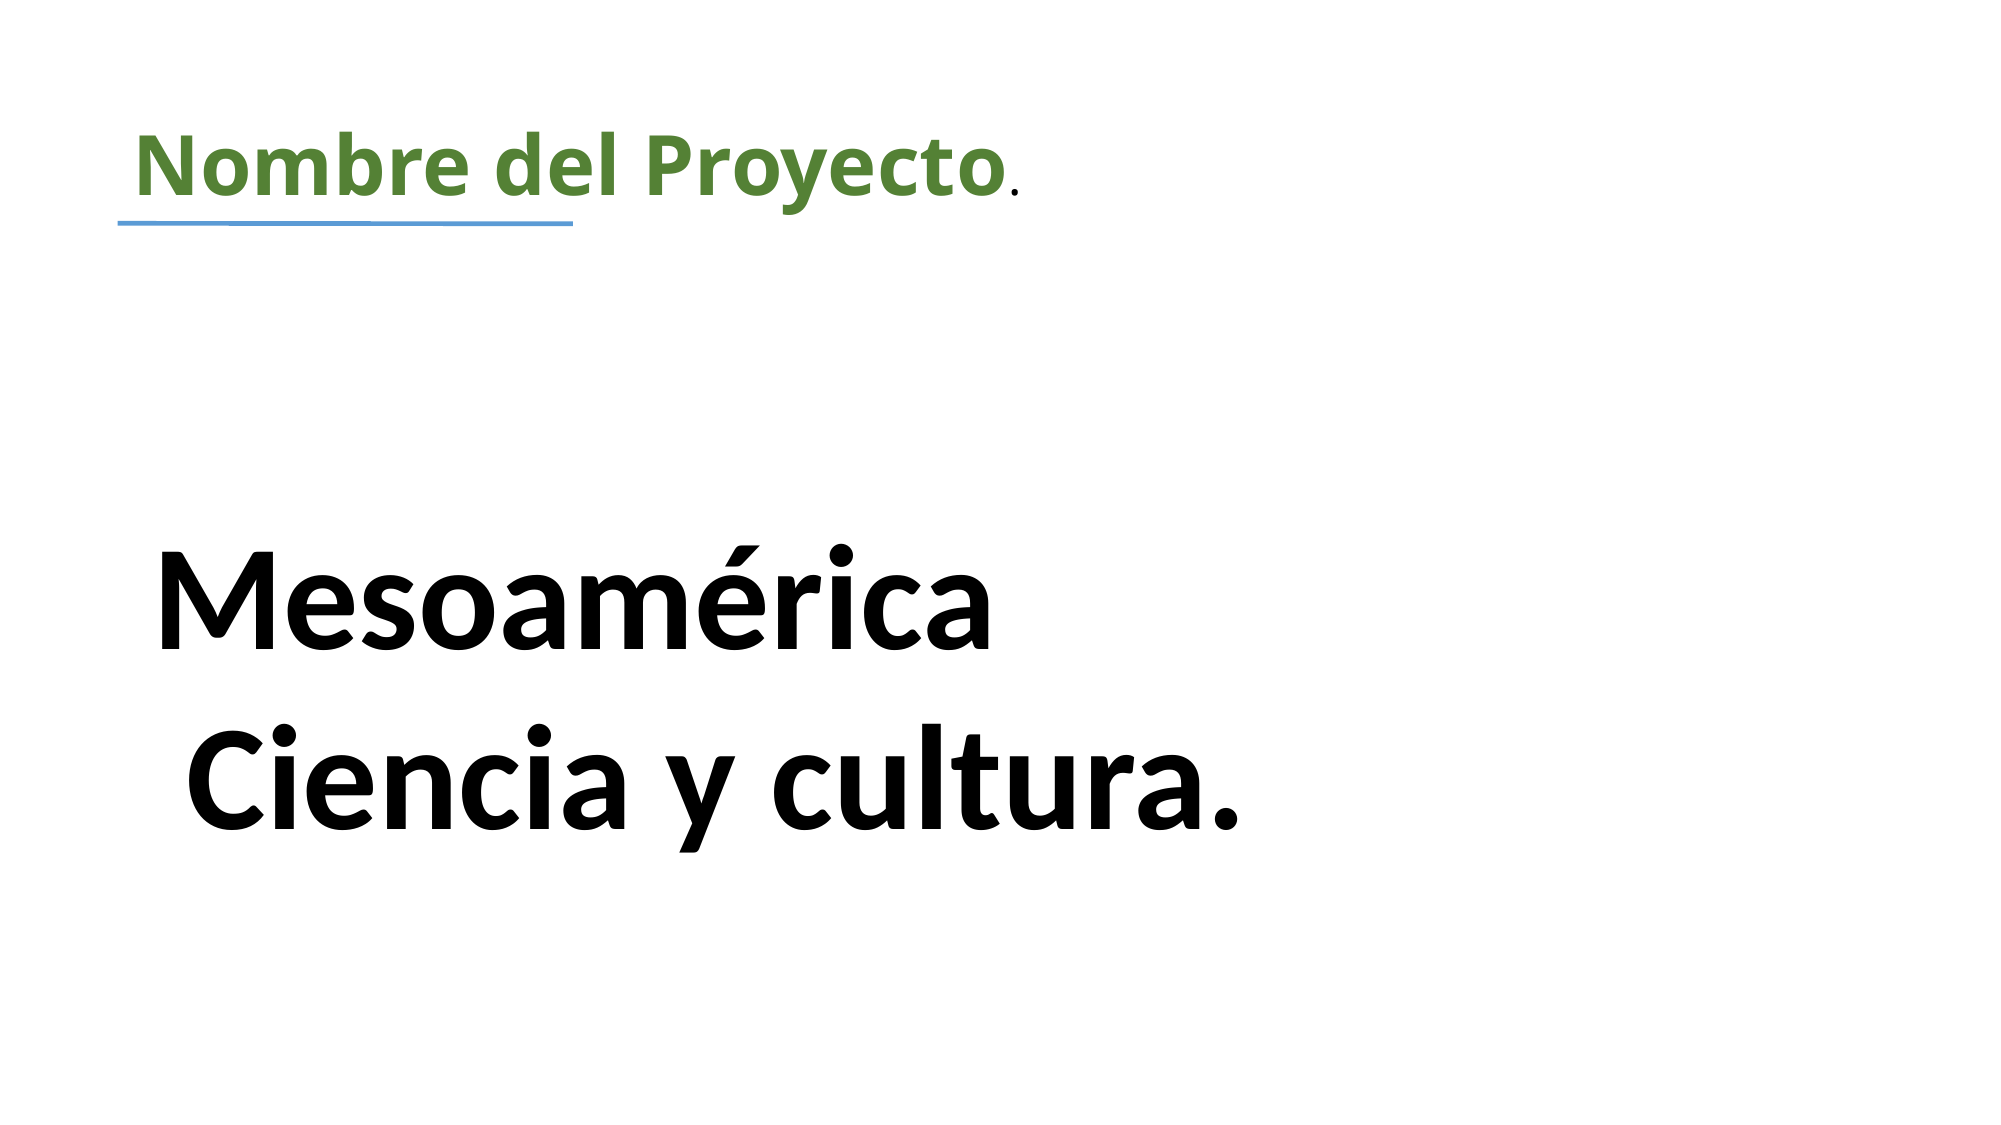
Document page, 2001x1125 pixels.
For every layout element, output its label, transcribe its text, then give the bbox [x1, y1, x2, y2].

text_box Nombre del Proyecto. [117, 104, 1505, 322]
text_box Mesoamérica Ciencia y cultura. [137, 484, 2000, 676]
table_cell 0 Pts. [118, 226, 573, 230]
